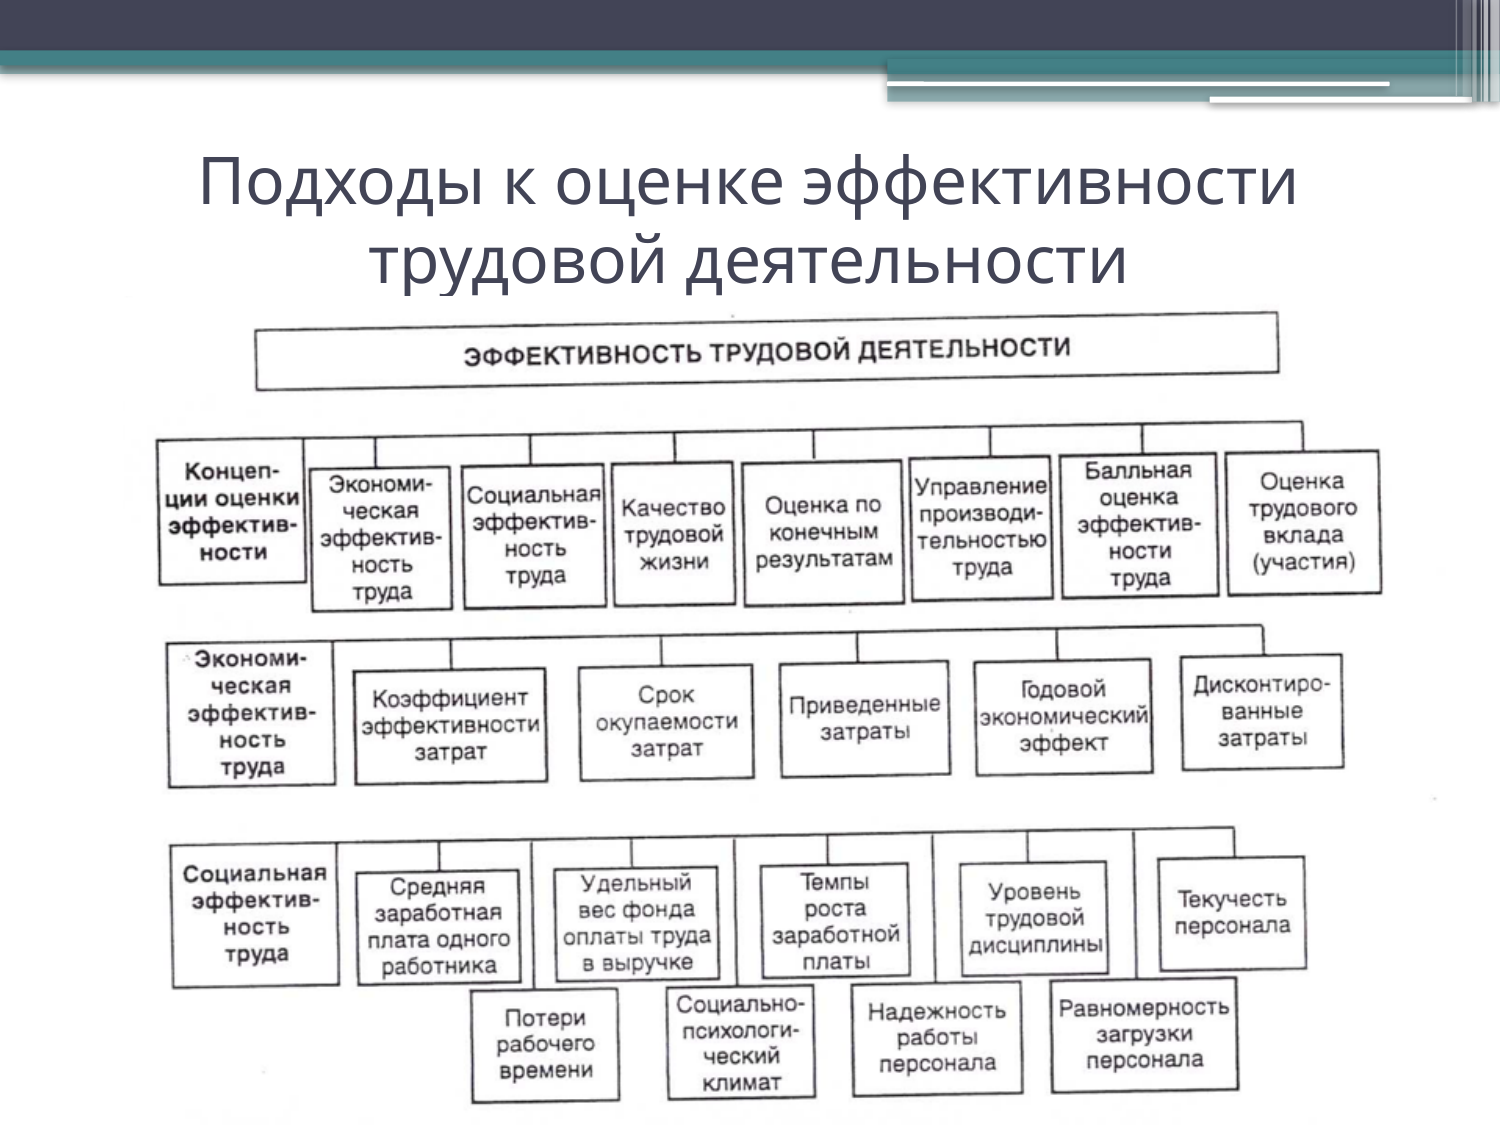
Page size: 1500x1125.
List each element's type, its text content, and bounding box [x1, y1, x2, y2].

picture [123, 296, 1453, 1125]
title Подходы к оценке эффективности трудовой деятельности [73, 129, 1424, 305]
